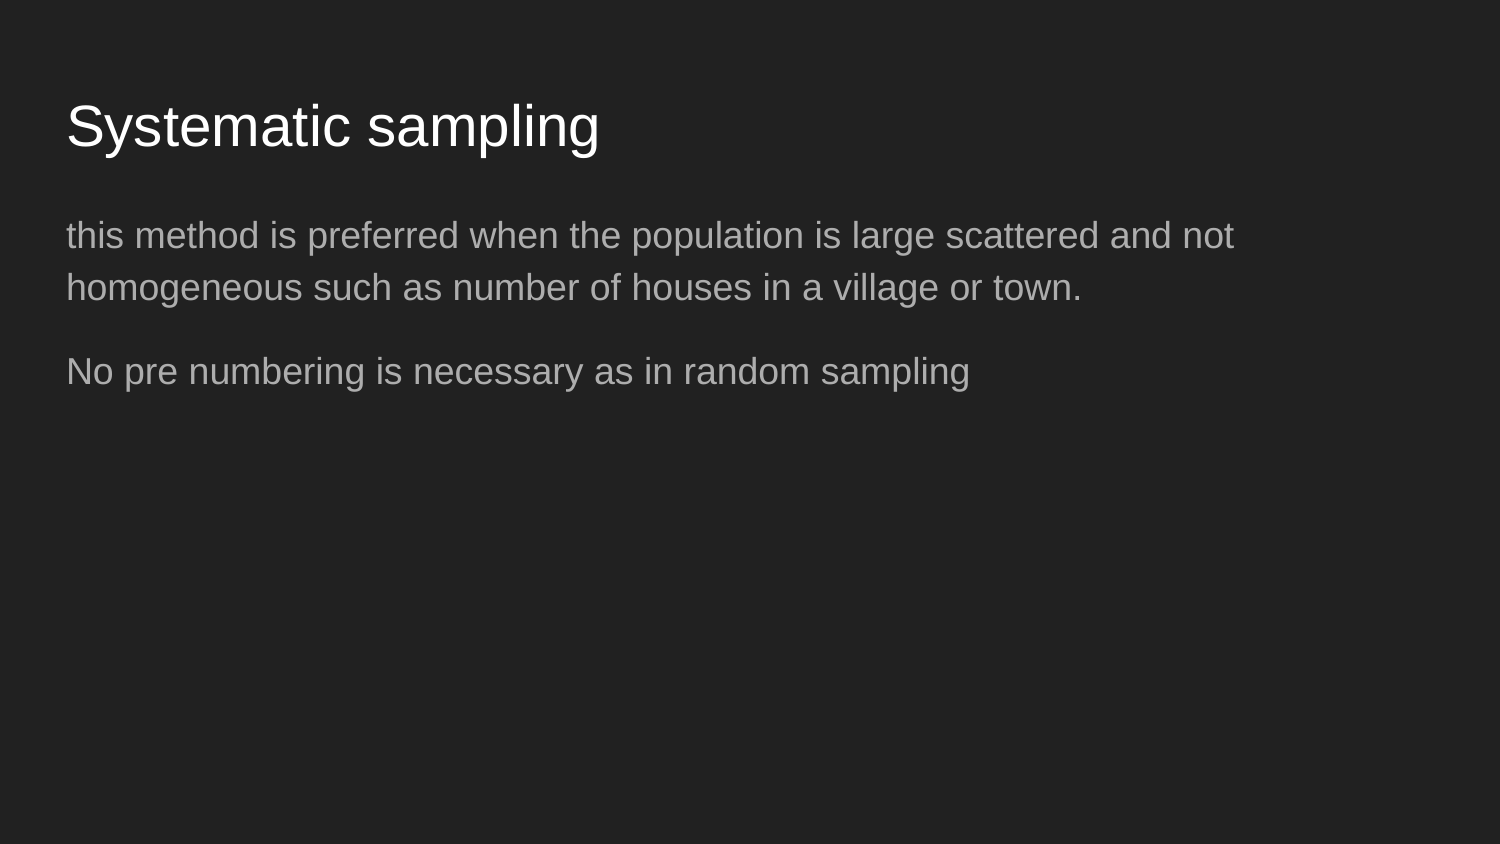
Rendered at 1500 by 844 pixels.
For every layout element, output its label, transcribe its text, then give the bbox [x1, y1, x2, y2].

title Systematic sampling [51, 72, 1449, 167]
list this method is preferred when the population is large scattered and not homogeneous such as number of houses in a village or town. No pre numbering is necessary as in random sampling [51, 189, 1449, 750]
